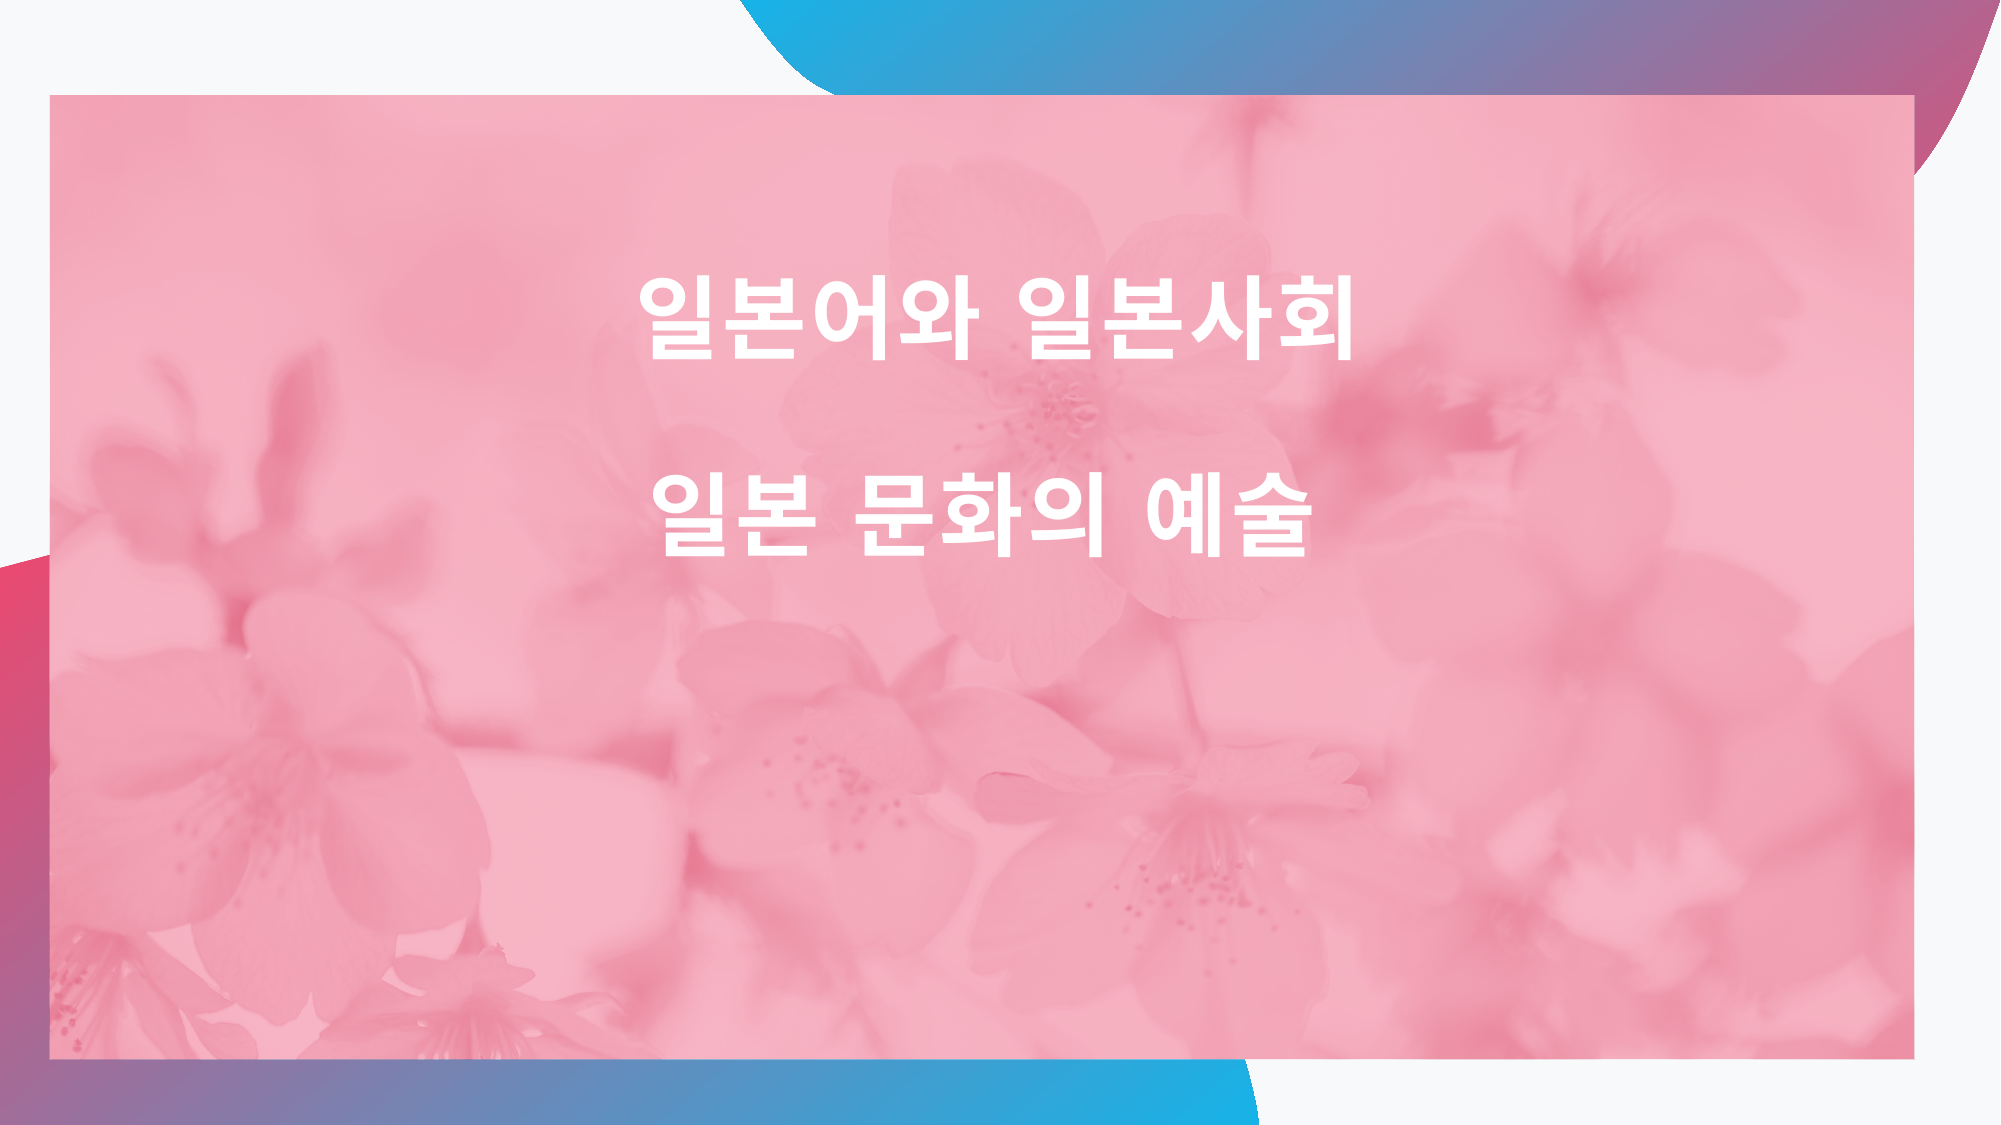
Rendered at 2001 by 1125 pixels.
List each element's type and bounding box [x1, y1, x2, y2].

picture [49, 95, 1915, 1060]
